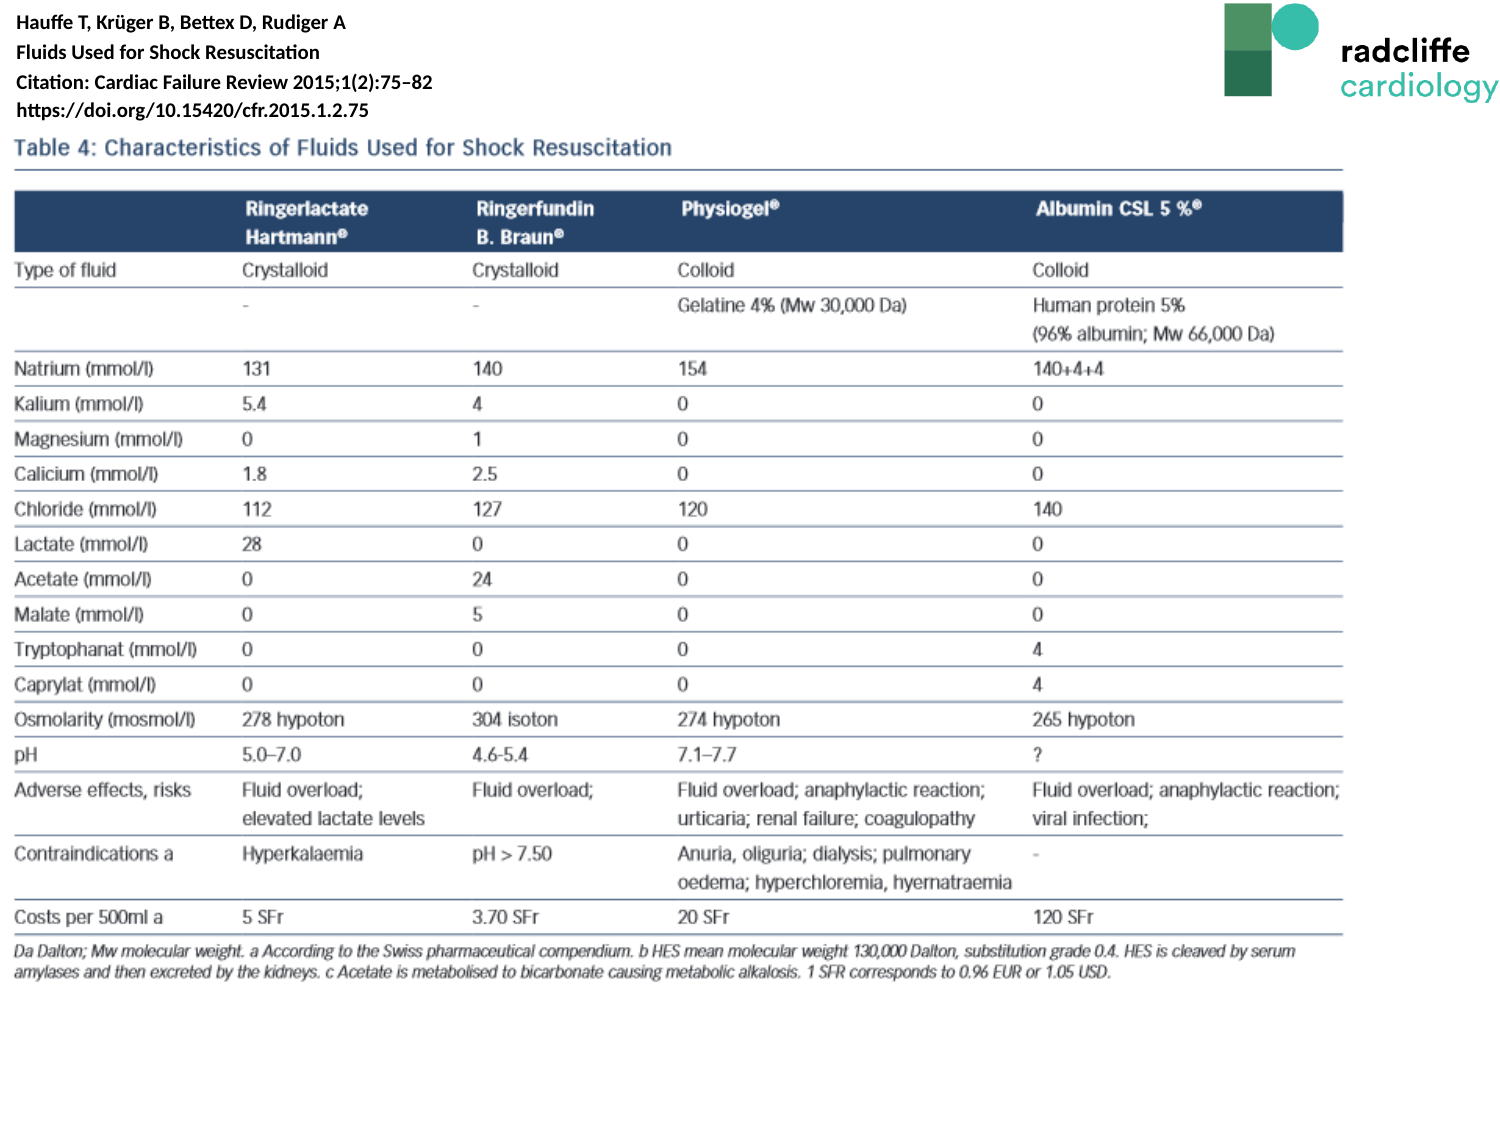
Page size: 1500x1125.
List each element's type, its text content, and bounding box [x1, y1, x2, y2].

text_box Hauffe T, Krüger B, Bettex D, Rudiger A [1, 1, 939, 31]
text_box Citation: Cardiac Failure Review 2015;1(2):75–82 [1, 60, 1224, 89]
text_box https://doi.org/10.15420/cfr.2015.1.2.75 [1, 89, 1500, 129]
picture [1224, 1, 1499, 104]
text_box Fluids Used for Shock Resuscitation [1, 31, 1224, 60]
picture [1, 124, 1363, 993]
